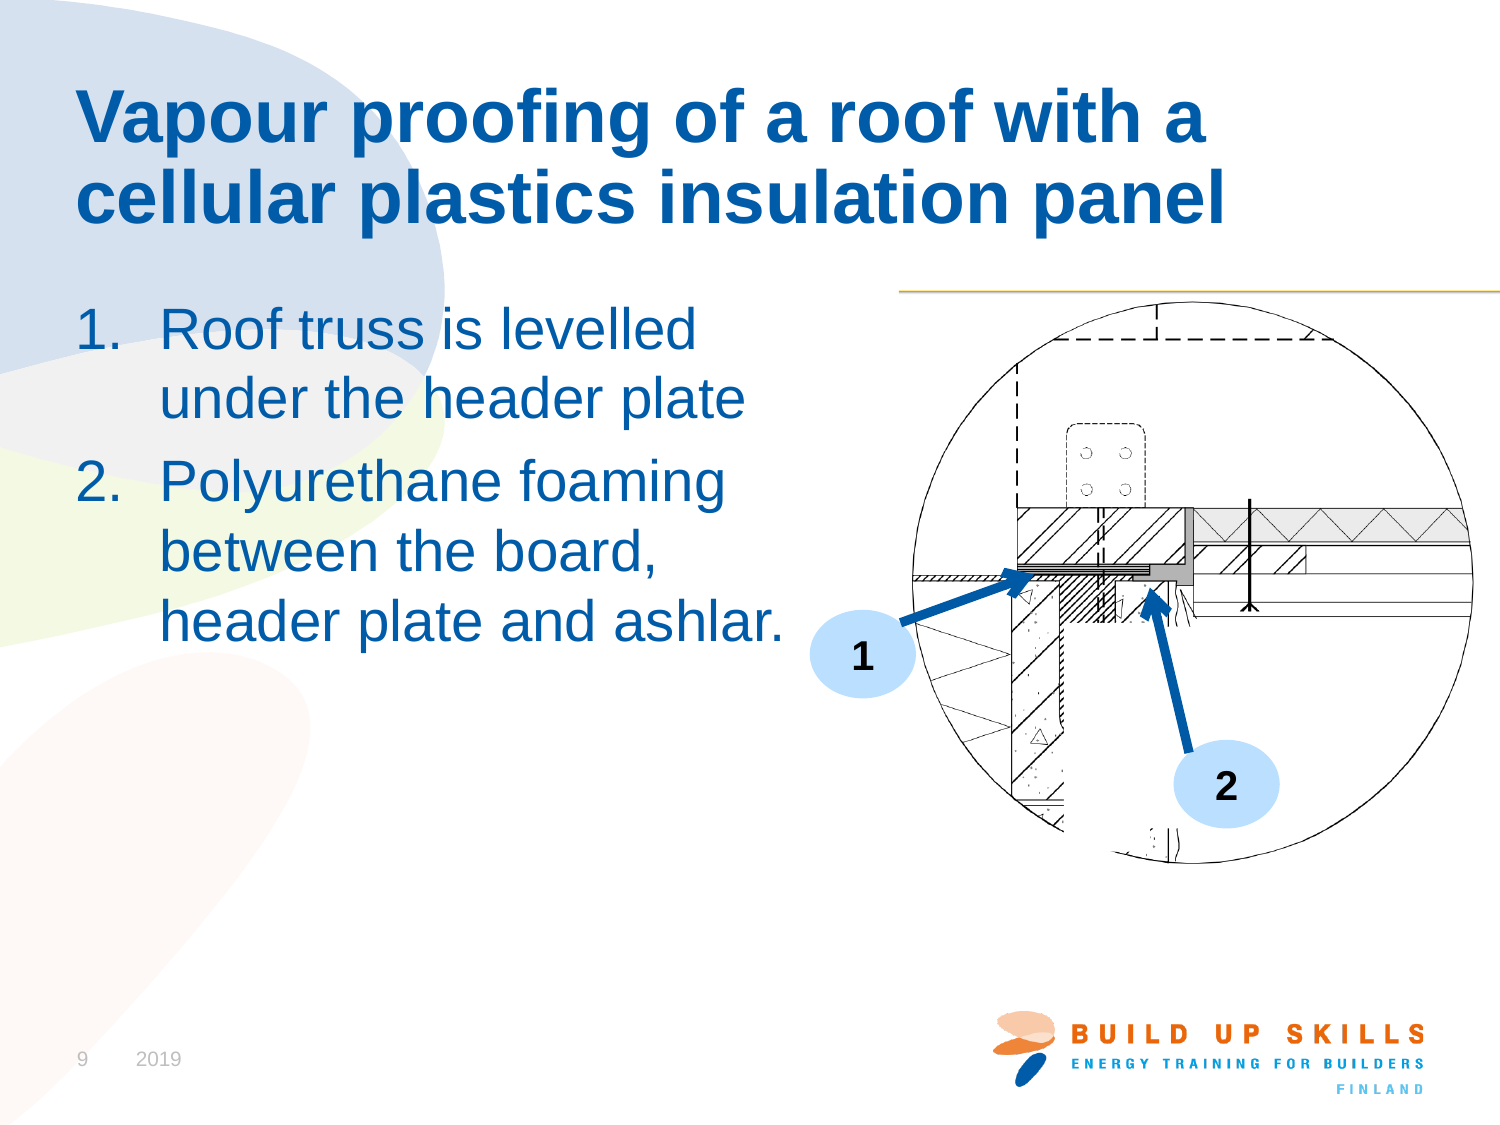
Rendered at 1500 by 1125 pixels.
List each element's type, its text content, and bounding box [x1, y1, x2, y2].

picture [993, 1011, 1424, 1094]
slide_number 9 [76, 1046, 136, 1070]
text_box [1149, 587, 1190, 754]
list Roof truss is levelled under the header plate Polyurethane foaming between the board, header plate and ashlar. [75, 290, 835, 953]
text_box 1 [807, 607, 893, 701]
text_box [900, 574, 1035, 624]
picture [898, 290, 1500, 871]
slide_number 2019 [136, 1046, 278, 1070]
title Vapour proofing of a roof with a cellular plastics insulation panel [75, 78, 1425, 268]
